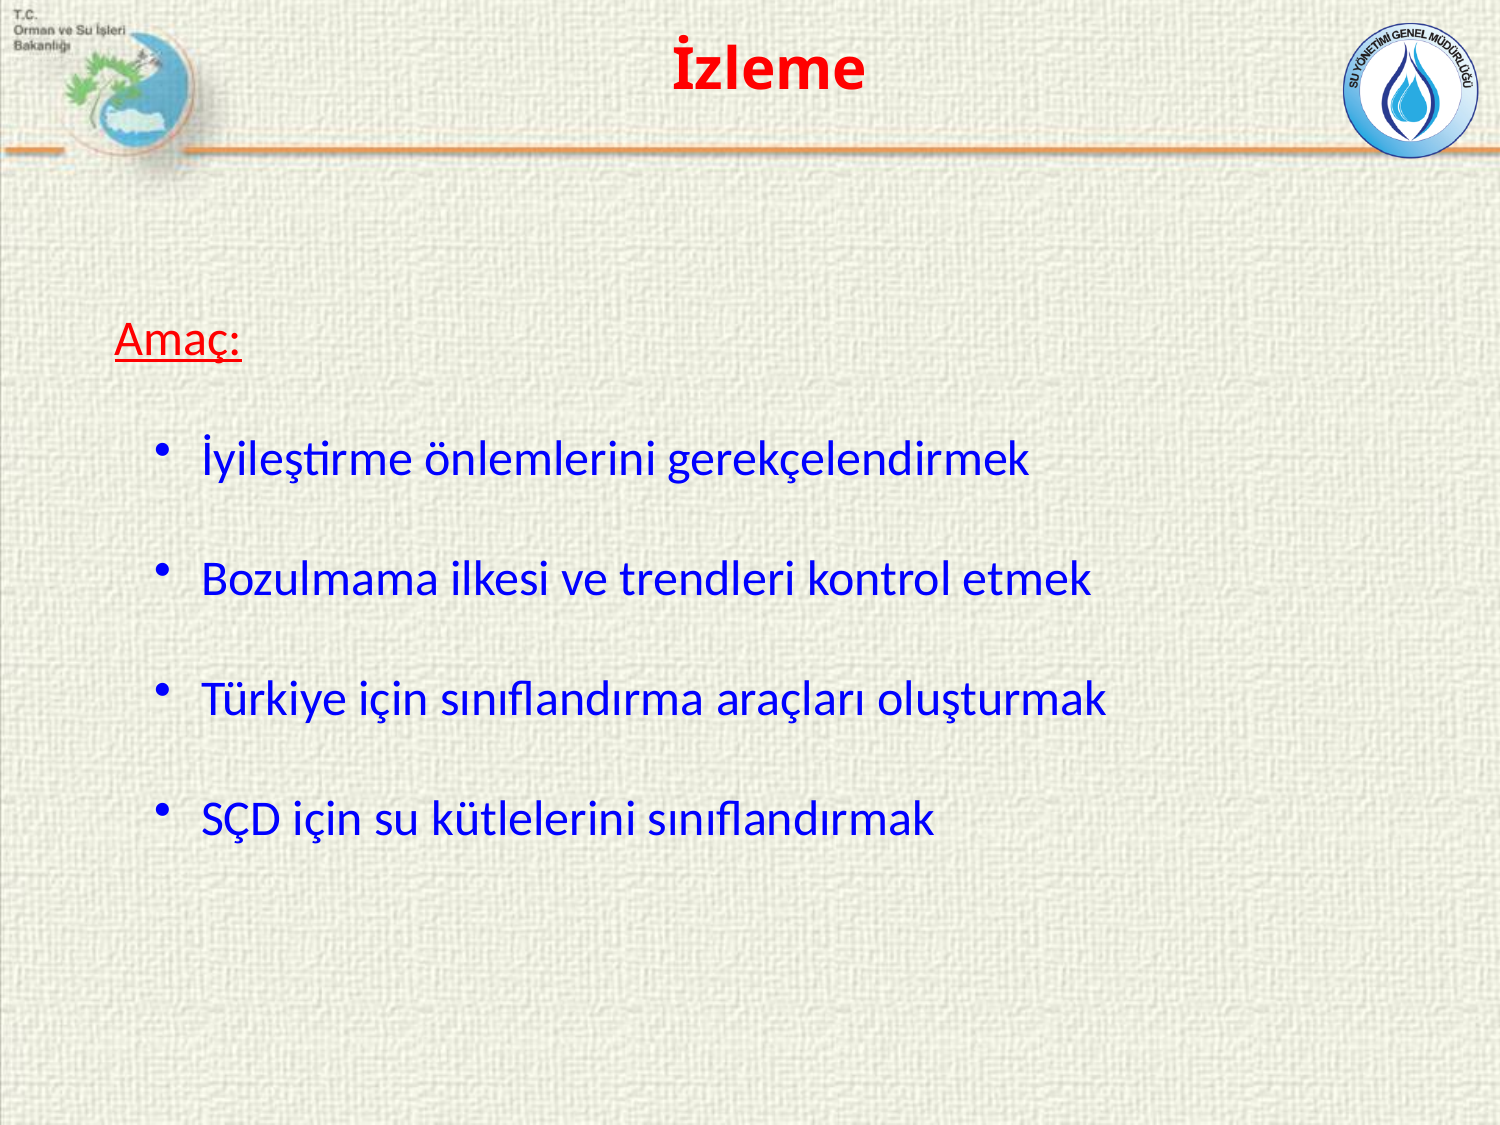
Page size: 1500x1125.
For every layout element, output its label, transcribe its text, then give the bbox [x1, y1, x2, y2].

text_box İzleme [199, 23, 1325, 109]
picture [0, 0, 1500, 1125]
text_box Amaç: İyileştirme önlemlerini gerekçelendirmek Bozulmama ilkesi ve trendleri kontrol etmek Türkiye için sınıflandırma araçları oluşturmak SÇD için su kütlelerini sınıflandırmak [99, 297, 1371, 938]
